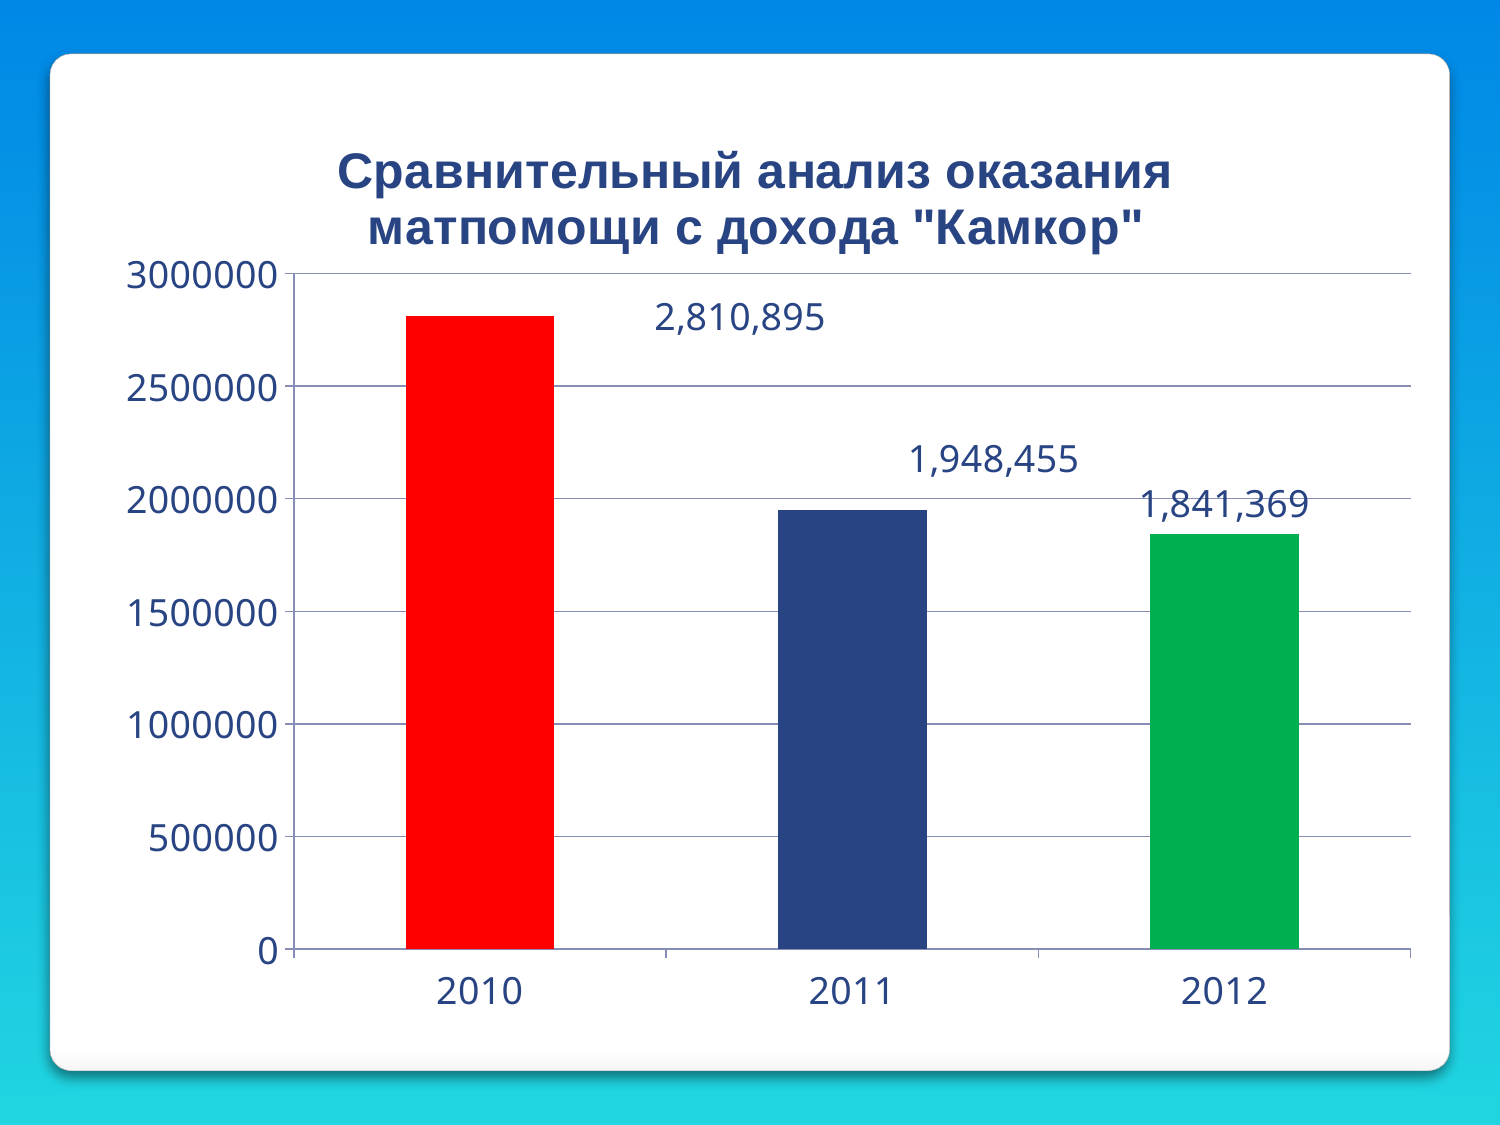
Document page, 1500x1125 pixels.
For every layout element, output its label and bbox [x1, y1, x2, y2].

chart [88, 101, 1424, 1024]
